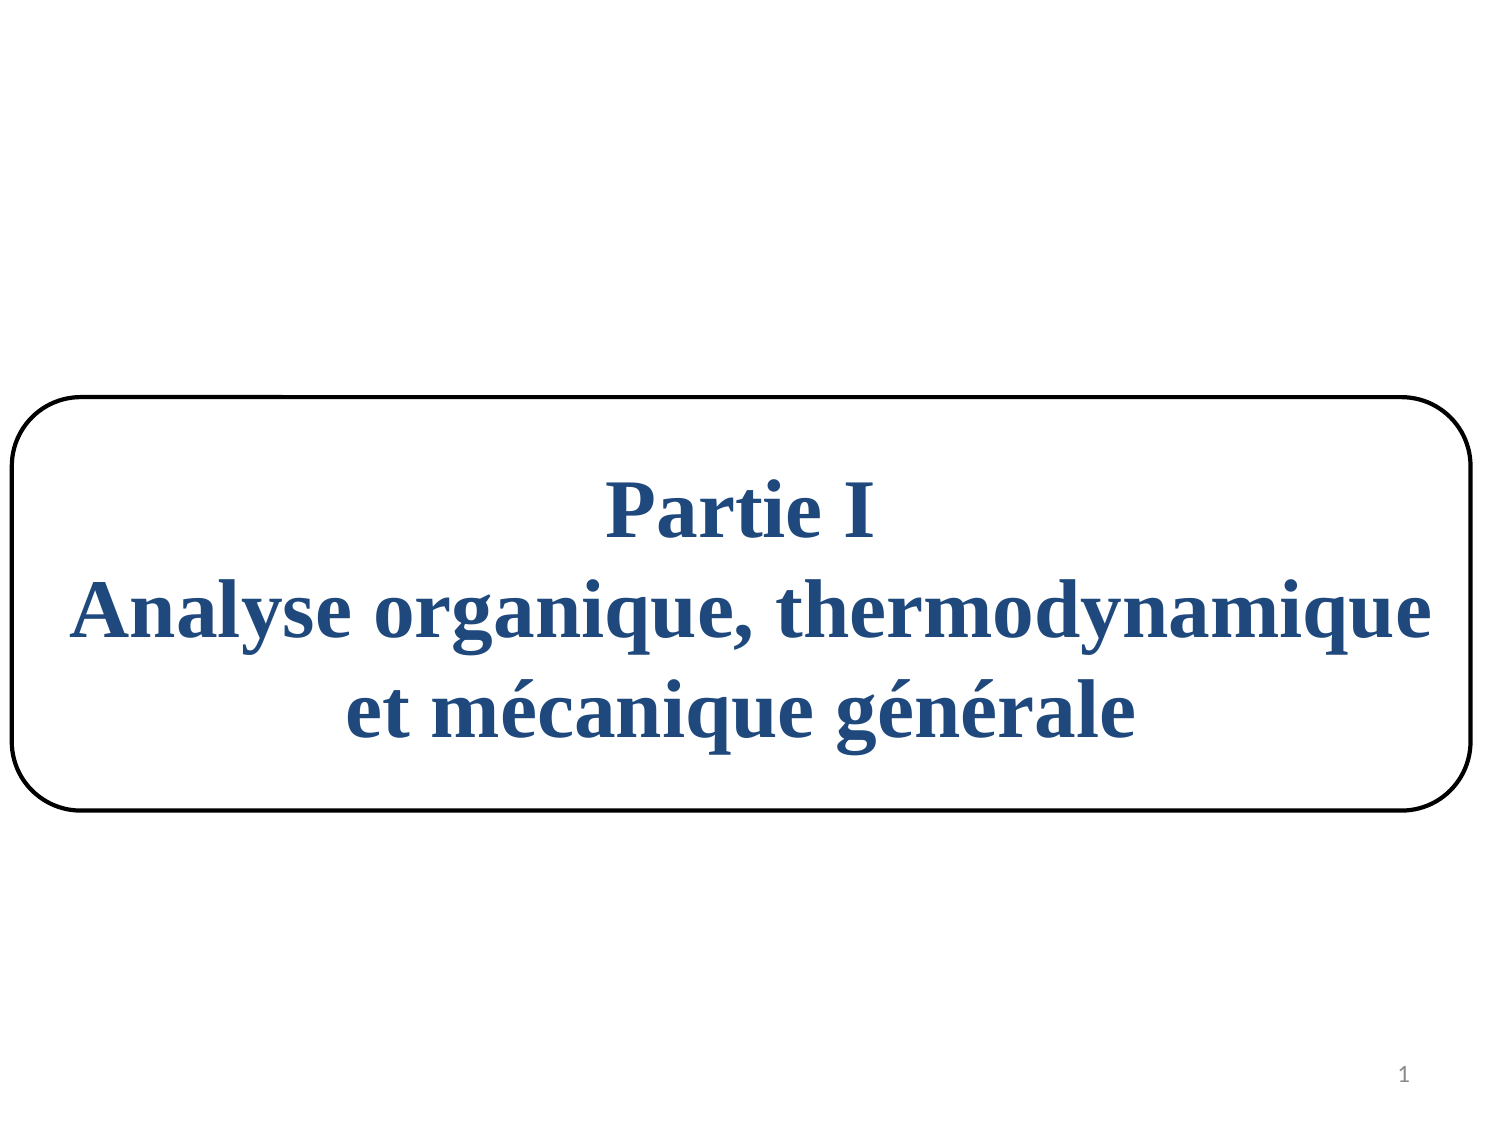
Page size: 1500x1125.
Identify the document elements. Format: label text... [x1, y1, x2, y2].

slide_number 1 [1074, 1042, 1425, 1103]
text_box Partie I Analyse organique, thermodynamique et mécanique générale [9, 394, 1473, 813]
